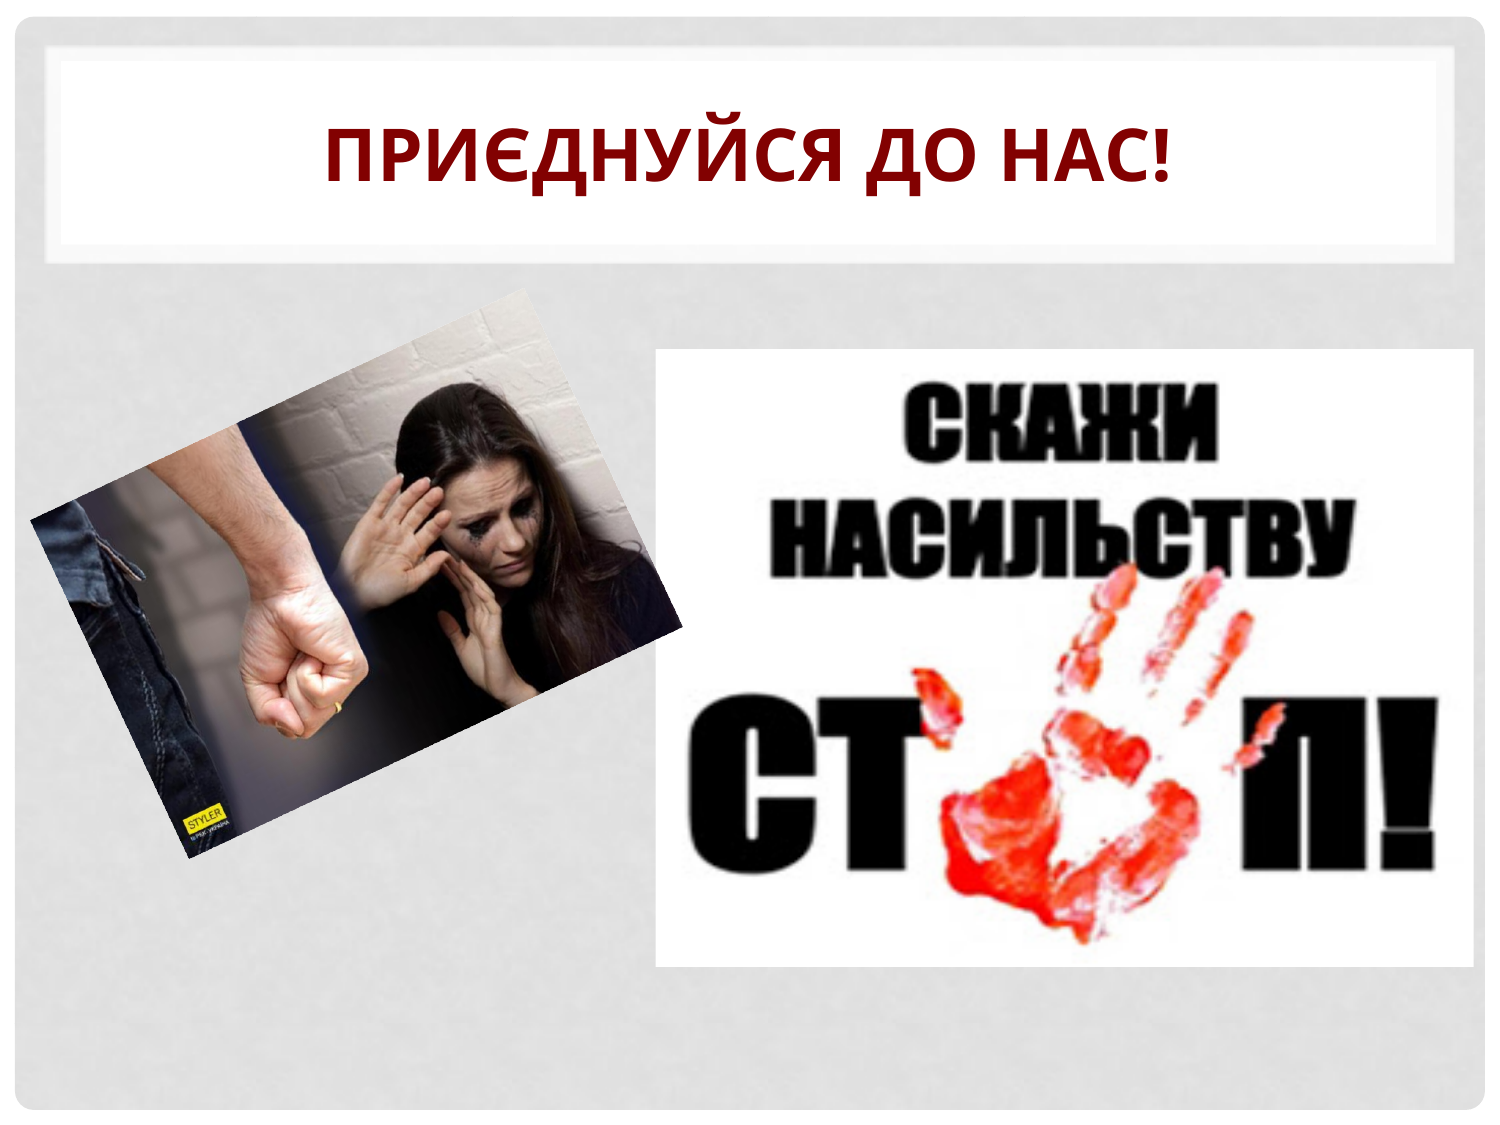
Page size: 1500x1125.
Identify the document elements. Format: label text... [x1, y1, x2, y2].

title Приєднуйся до нас! [69, 66, 1425, 238]
picture [31, 289, 1474, 967]
